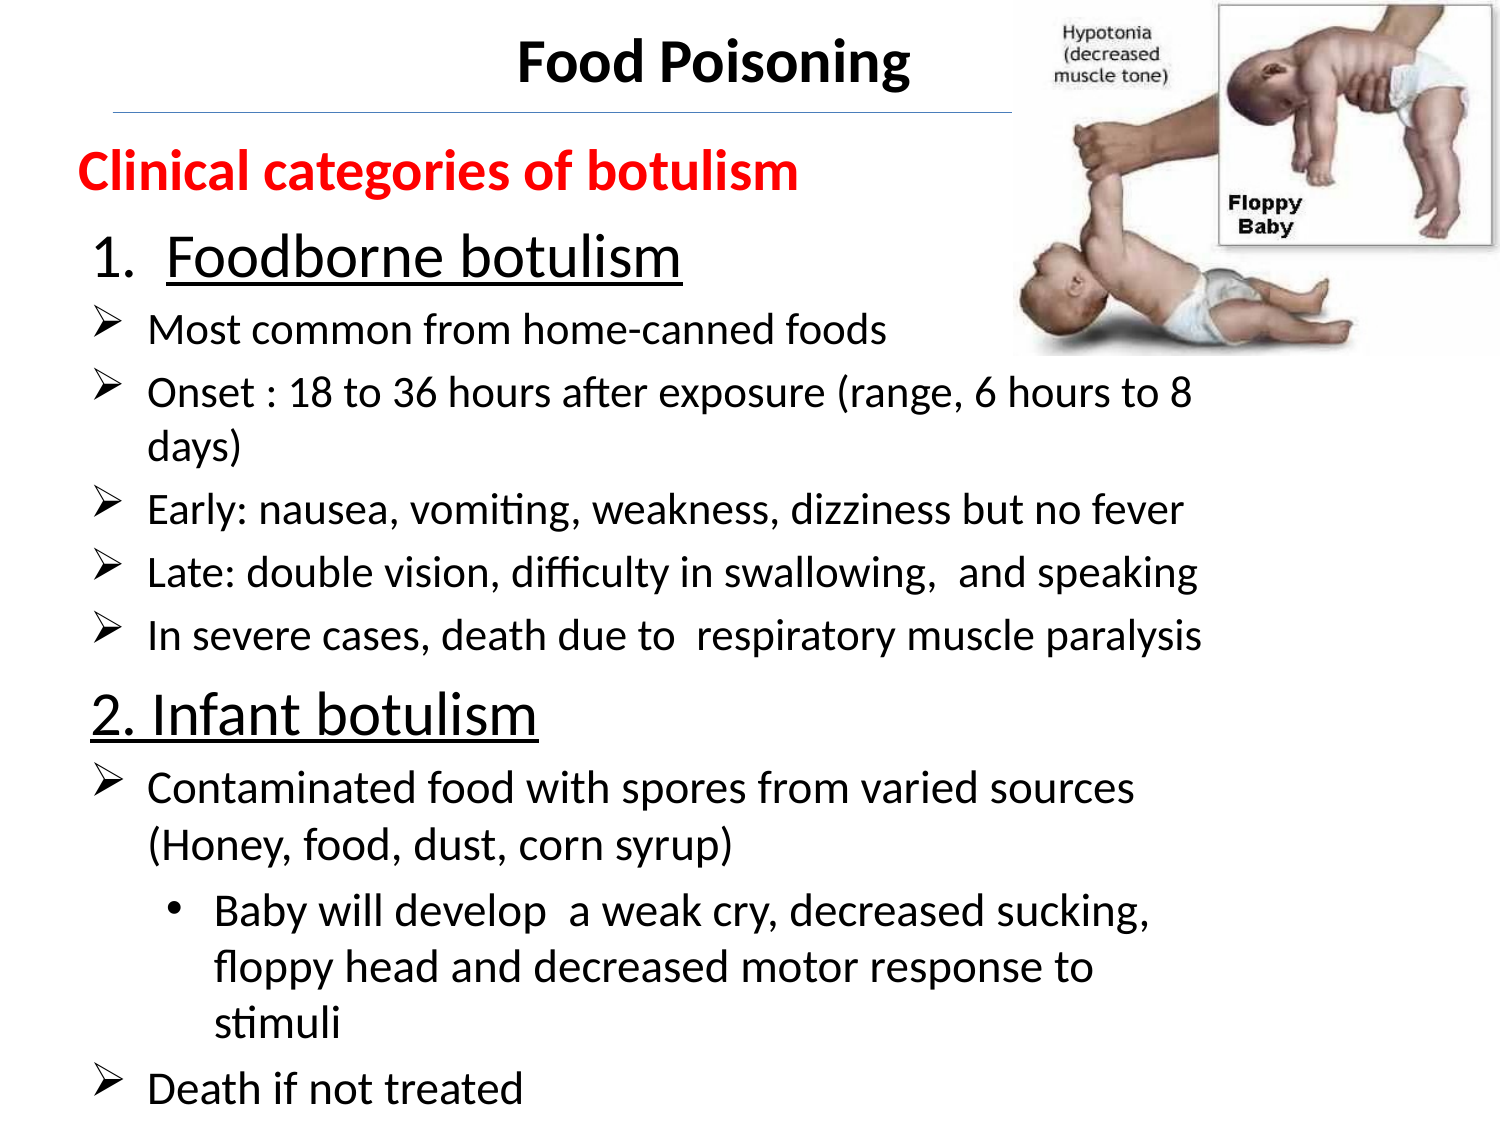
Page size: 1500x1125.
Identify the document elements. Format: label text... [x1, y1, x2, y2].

text_box Food Poisoning [502, 12, 927, 103]
text_box Clinical categories of botulism [63, 125, 815, 210]
list Foodborne botulism Most common from home-canned foods Onset : 18 to 36 hours after exposure (range, 6 hours to 8 days) Early: nausea, vomiting, weakness, dizziness but no fever Late: double vision, difficulty in swallowing, and speaking In severe cases, death due to respiratory muscle paralysis 2. Infant botulism Contaminated food with spores from varied sources (Honey, food, dust, corn syrup) Baby will develop a weak cry, decreased sucking, floppy head and decreased motor response to stimuli Death if not treated [75, 207, 1238, 1125]
picture [1012, 0, 1500, 356]
